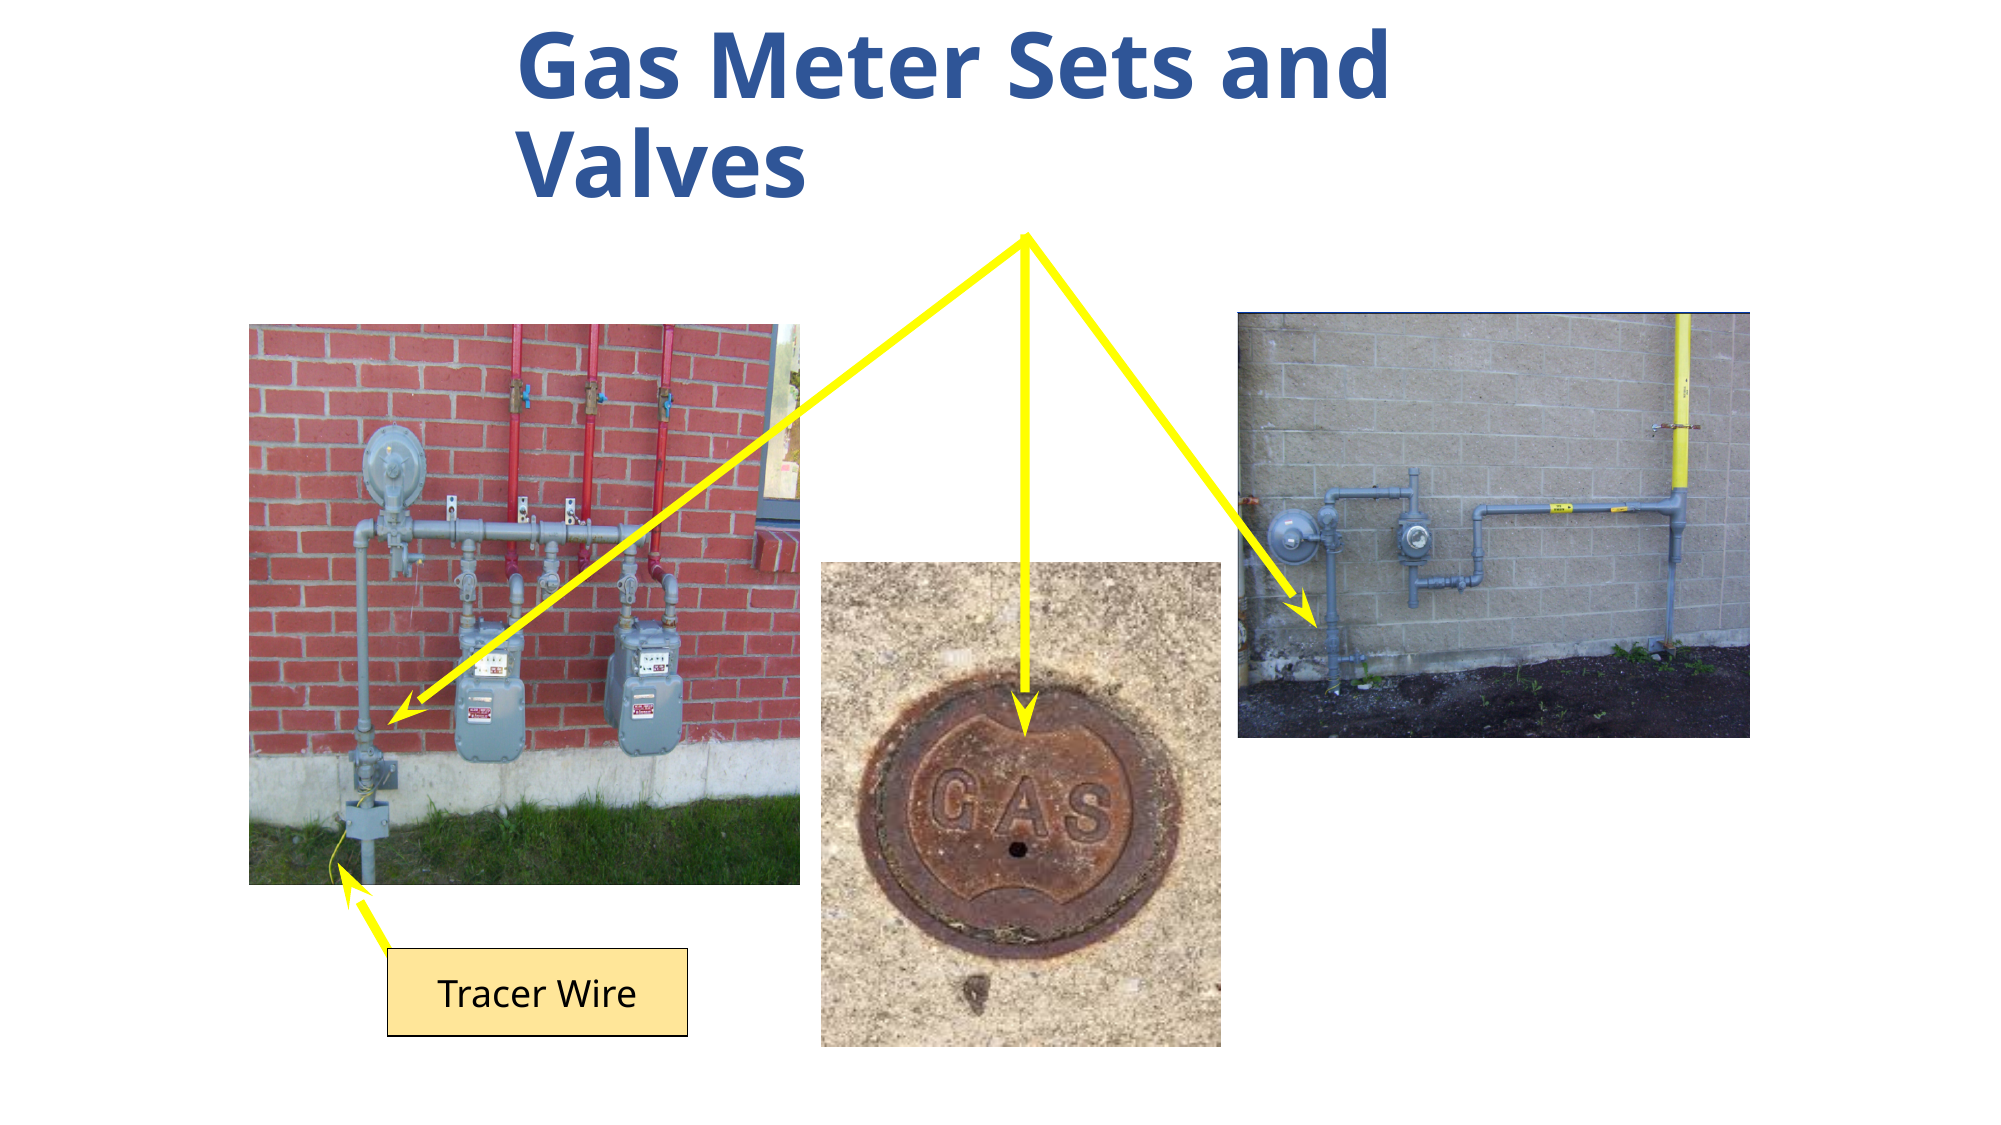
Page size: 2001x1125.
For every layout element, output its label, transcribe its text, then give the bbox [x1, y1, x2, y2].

picture [821, 562, 1221, 1047]
picture [249, 324, 800, 885]
picture [1237, 312, 1750, 738]
text_box Tracer Wire [387, 948, 688, 1036]
title Gas Meter Sets and Valves [500, 40, 1483, 197]
